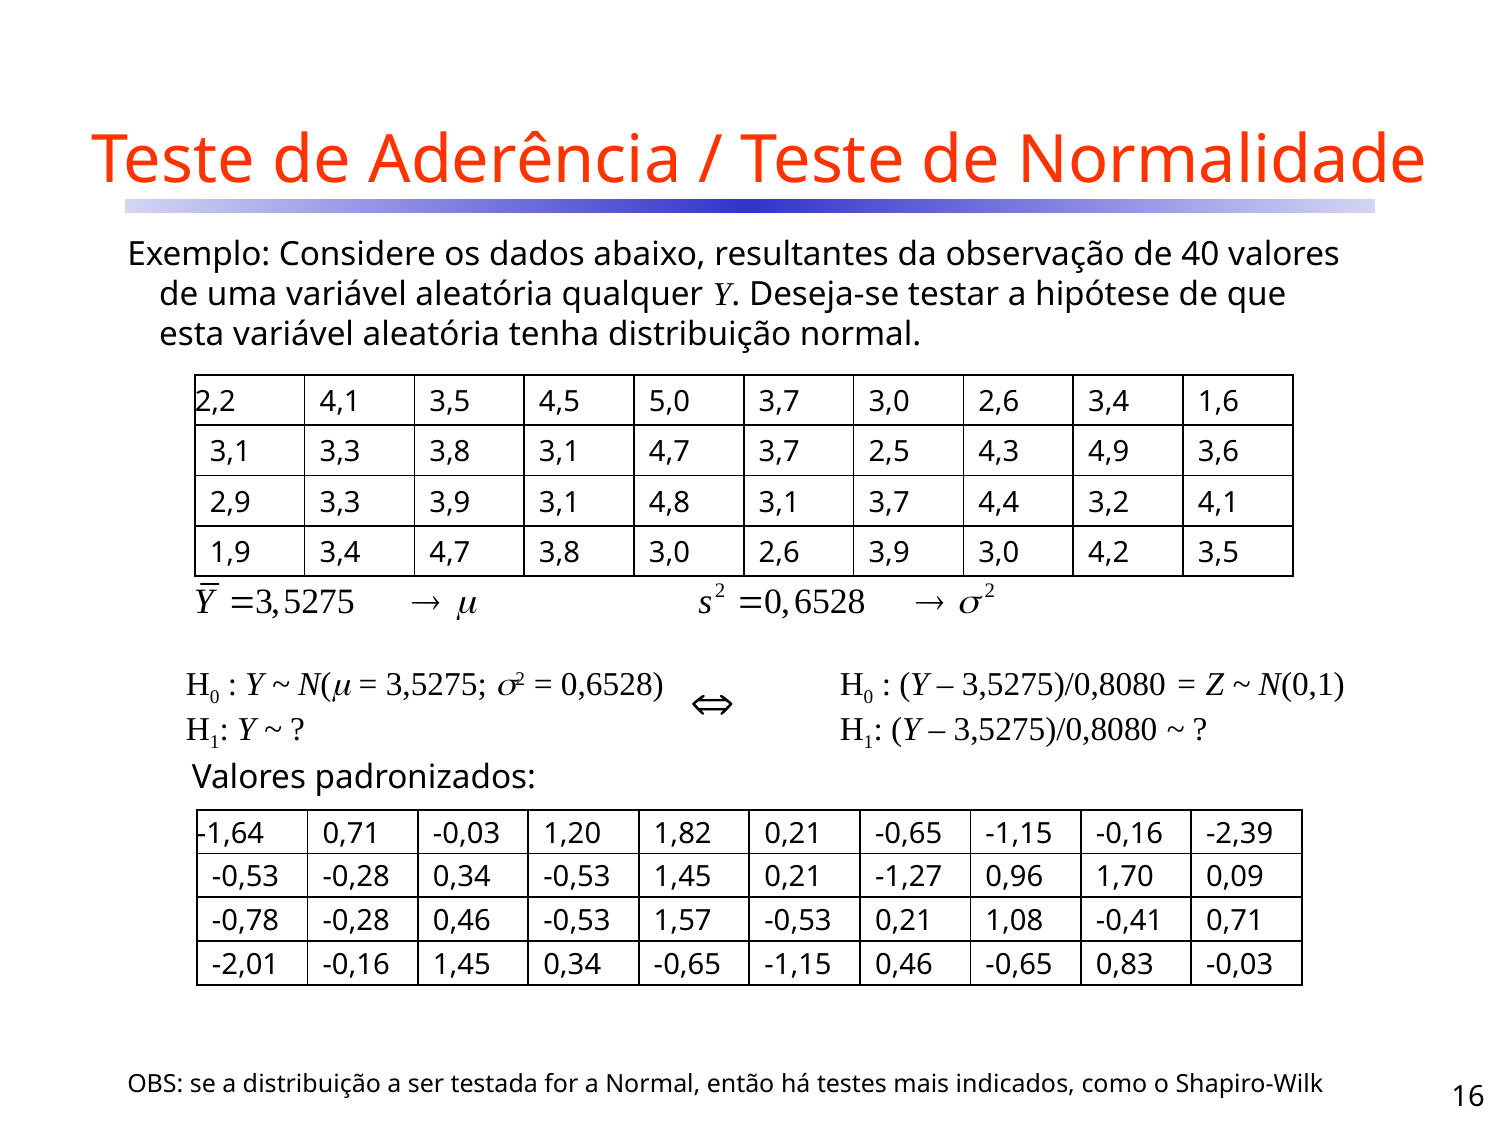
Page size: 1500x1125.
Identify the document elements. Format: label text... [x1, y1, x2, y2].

table_cell 3,3 [305, 476, 414, 525]
table_cell 3,5 [1184, 527, 1292, 575]
table_cell 0,96 [971, 854, 1080, 896]
table_cell -0,65 [971, 942, 1080, 984]
table_cell -2,01 [198, 942, 307, 984]
table_header -1,64 [198, 811, 307, 853]
table_cell 3,1 [196, 426, 304, 475]
table_header 3,4 [1074, 376, 1182, 424]
table_cell 3,9 [415, 476, 523, 525]
table_cell 4,4 [964, 476, 1072, 525]
table_header 3,7 [745, 376, 853, 424]
table_header -0,65 [861, 811, 970, 853]
table_cell -1,15 [750, 942, 859, 984]
table_cell -0,28 [308, 898, 417, 940]
table_cell 3,6 [1184, 426, 1292, 475]
table_cell 3,1 [525, 476, 633, 525]
table_cell 4,1 [1184, 476, 1292, 525]
table_cell -0,03 [1192, 942, 1301, 984]
text_box Valores padronizados: [177, 747, 552, 803]
table_cell -0,53 [198, 854, 307, 896]
table_cell 4,9 [1074, 426, 1182, 475]
table_header 0,21 [750, 811, 859, 853]
table_cell 3,8 [525, 527, 633, 573]
table_cell 1,45 [640, 854, 748, 896]
table_cell 3,9 [854, 527, 963, 573]
table_cell 3,1 [525, 426, 633, 475]
table_header 2,2 [196, 376, 304, 424]
table_header 4,1 [305, 376, 414, 424]
table_cell -0,41 [1082, 898, 1190, 940]
table_header 0,71 [308, 811, 417, 853]
table_header 5,0 [635, 376, 743, 424]
table_cell 1,45 [419, 942, 527, 984]
table_header 2,6 [964, 376, 1072, 424]
table_cell 0,21 [861, 898, 970, 940]
table_cell 4,7 [635, 426, 743, 475]
table_header 1,20 [529, 811, 638, 853]
table_cell -0,53 [529, 854, 638, 896]
table_header 1,6 [1184, 376, 1292, 424]
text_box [190, 574, 1002, 629]
table_cell 0,34 [419, 854, 527, 896]
text_box OBS: se a distribuição a ser testada for a Normal, então há testes mais indicados, como o Shapiro-Wilk [112, 1060, 1375, 1106]
table_cell -0,65 [640, 942, 748, 984]
table_cell -0,78 [198, 898, 307, 940]
table_cell -0,53 [529, 898, 638, 940]
table_cell 0,21 [750, 854, 859, 896]
table_cell -0,16 [308, 942, 417, 984]
table_cell 2,6 [745, 527, 853, 573]
table_cell 3,1 [745, 476, 853, 525]
text_box Exemplo: Considere os dados abaixo, resultantes da observação de 40 valores de uma variável aleatória qualquer Y. Deseja-se testar a hipótese de que esta variável aleatória tenha distribuição normal. [112, 224, 1375, 360]
table_cell 3,3 [305, 426, 414, 475]
table_cell 0,83 [1082, 942, 1190, 984]
table_cell 1,08 [971, 898, 1080, 940]
table_cell 4,8 [635, 476, 743, 525]
text_box H0 : Y ~ N( = 3,5275; 2 = 0,6528) H1: Y ~ ? [171, 654, 713, 761]
table_cell 3,8 [415, 426, 523, 475]
table_cell 3,4 [305, 527, 414, 573]
table_header 3,5 [415, 376, 523, 424]
table_cell -0,53 [750, 898, 859, 940]
table_cell 4,2 [1074, 527, 1182, 575]
table_header 4,5 [525, 376, 633, 424]
table_cell 2,9 [196, 476, 304, 525]
table_cell 3,0 [635, 527, 743, 573]
table_cell 1,70 [1082, 854, 1190, 896]
title Teste de Aderência / Teste de Normalidade [49, 99, 1471, 213]
table_cell 0,34 [529, 942, 638, 984]
table_header -2,39 [1192, 811, 1301, 853]
table_cell 1,9 [196, 527, 304, 573]
table_cell 3,0 [964, 527, 1072, 575]
table_header -0,03 [419, 811, 527, 853]
table_cell 2,5 [854, 426, 963, 475]
table_header 3,0 [854, 376, 963, 424]
table_cell 0,46 [419, 898, 527, 940]
slide_number 16 [1187, 1049, 1500, 1125]
table_cell 3,7 [745, 426, 853, 475]
table_cell -1,27 [861, 854, 970, 896]
table_header 1,82 [640, 811, 748, 853]
table_header -0,16 [1082, 811, 1190, 853]
table_cell 0,09 [1192, 854, 1301, 896]
table_cell 4,7 [415, 527, 523, 573]
table_cell 0,46 [861, 942, 970, 984]
table_cell 3,7 [854, 476, 963, 525]
table_cell 3,2 [1074, 476, 1182, 525]
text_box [671, 654, 1401, 751]
table_cell 1,57 [640, 898, 748, 940]
table_cell 4,3 [964, 426, 1072, 475]
table_header -1,15 [971, 811, 1080, 853]
table_cell -0,28 [308, 854, 417, 896]
table_cell 0,71 [1192, 898, 1301, 940]
